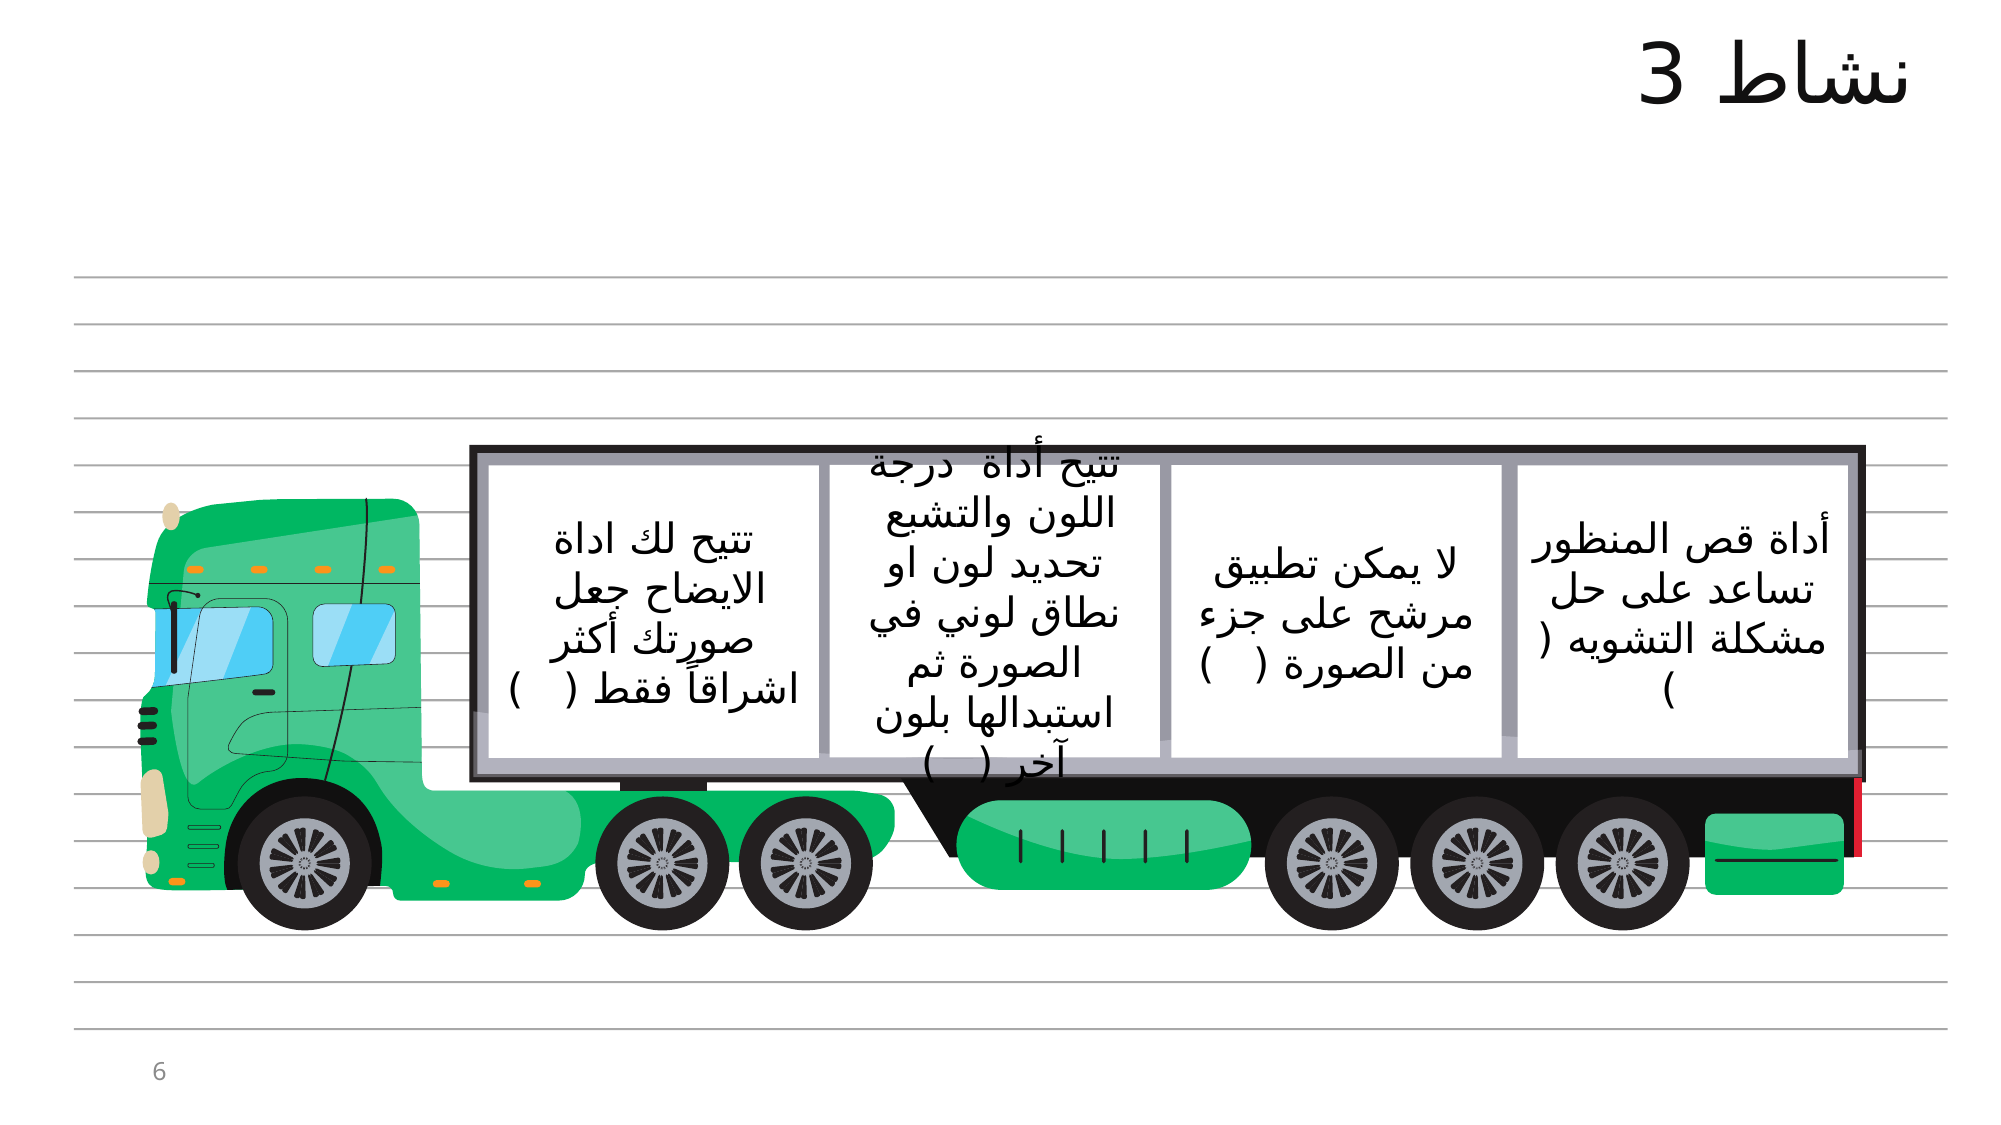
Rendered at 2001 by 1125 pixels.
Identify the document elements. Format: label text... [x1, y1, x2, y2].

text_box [1264, 796, 1399, 931]
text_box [1410, 796, 1545, 931]
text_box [1555, 796, 1690, 931]
slide_number 6 [137, 1042, 588, 1103]
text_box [595, 796, 730, 931]
text_box نشاط 3 [1373, 12, 2000, 128]
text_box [137, 444, 1866, 901]
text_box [73, 277, 1948, 1030]
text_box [738, 796, 873, 931]
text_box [237, 796, 372, 931]
